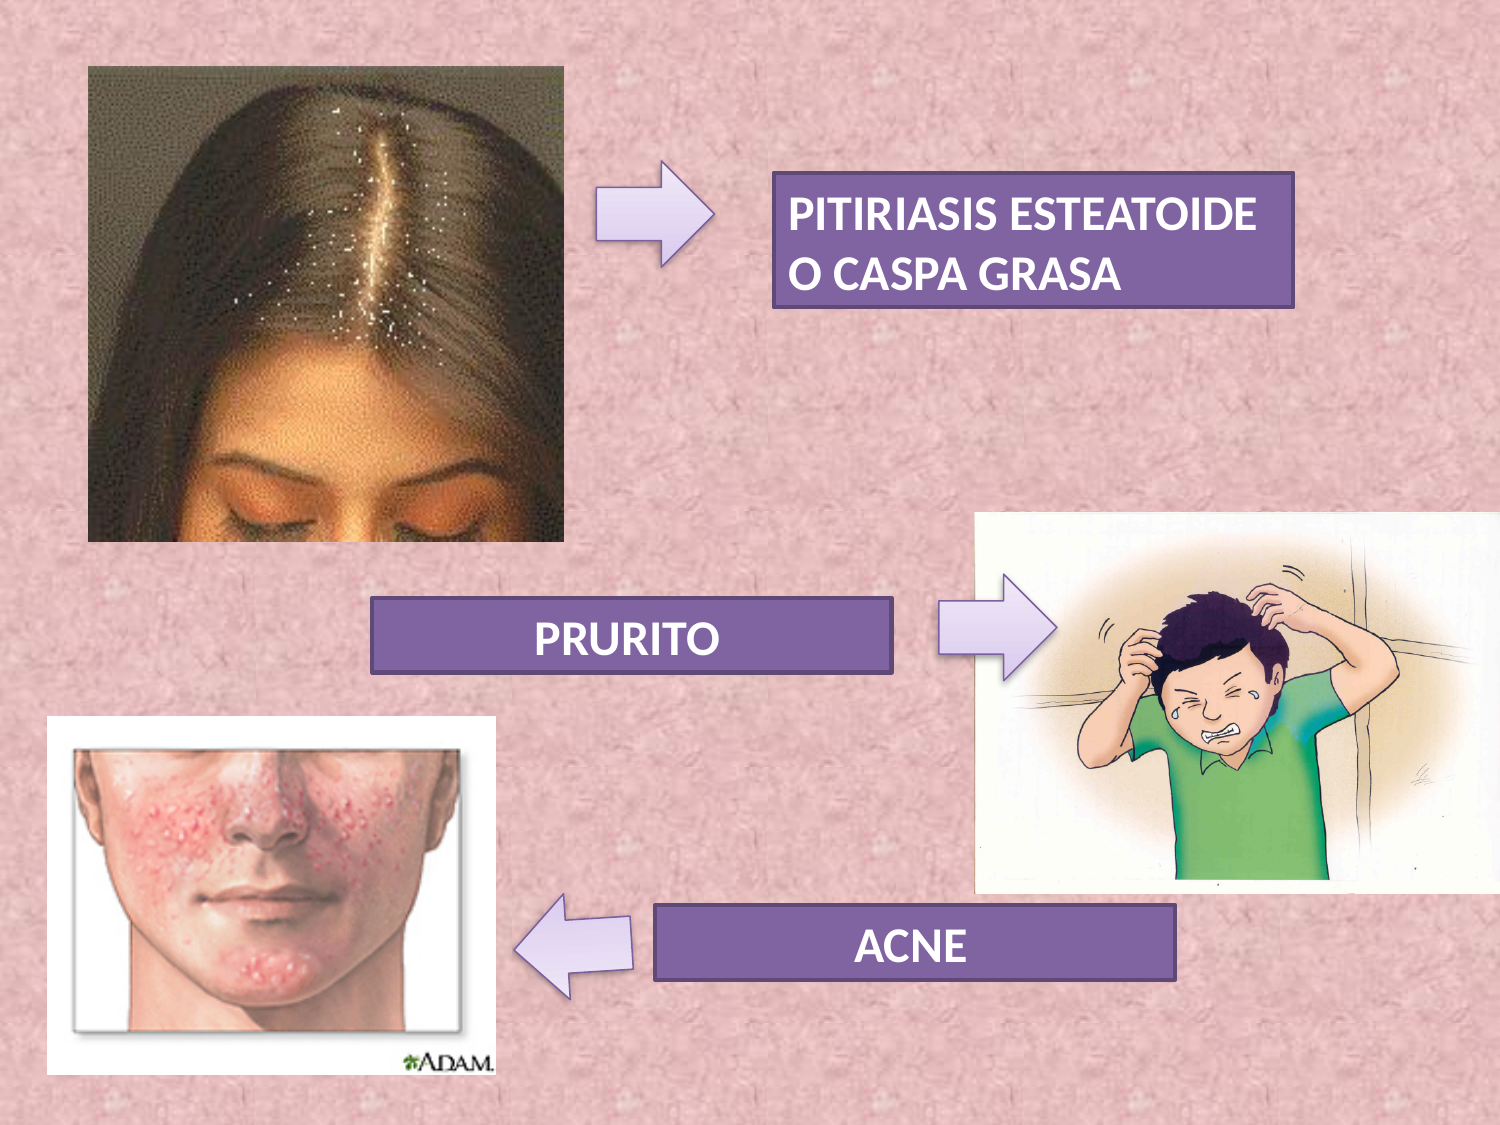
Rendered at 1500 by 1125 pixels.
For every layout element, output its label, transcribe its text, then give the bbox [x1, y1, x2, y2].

text_box [938, 600, 969, 655]
text_box [595, 160, 716, 268]
picture [0, 0, 1500, 1125]
text_box PRURITO [370, 596, 894, 675]
text_box [513, 892, 635, 1001]
text_box PITIRIASIS ESTEATOIDE O CASPA GRASA [772, 171, 1295, 309]
text_box ACNE [653, 903, 1177, 982]
